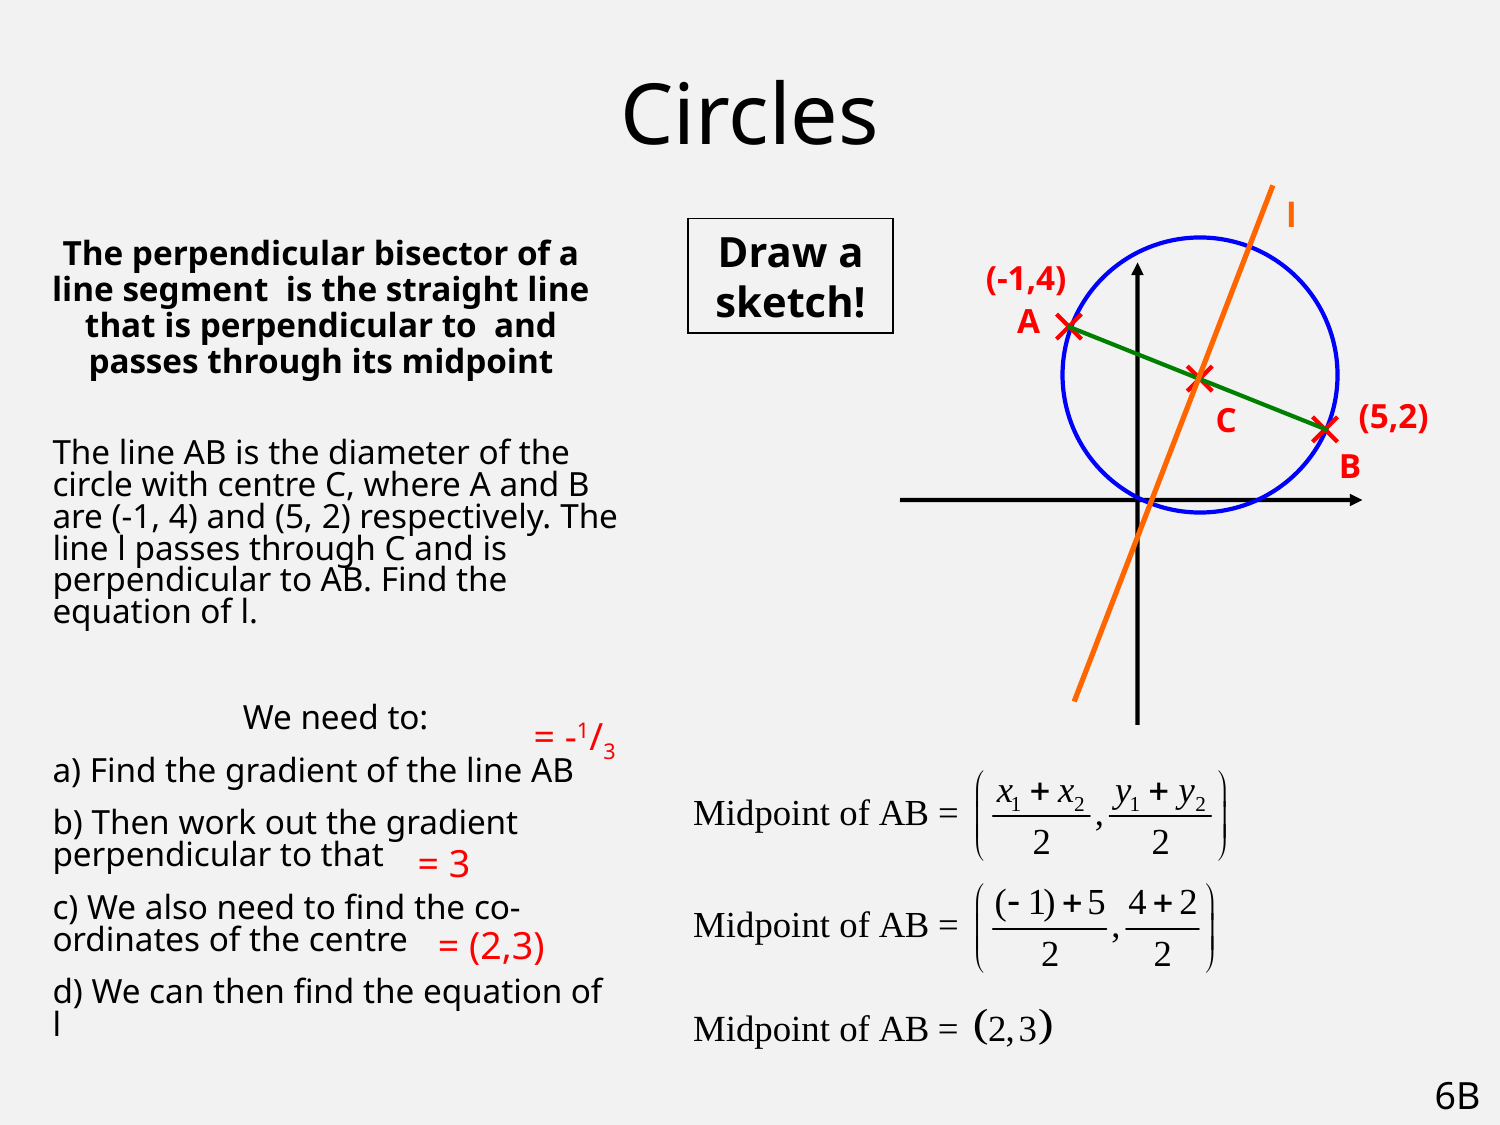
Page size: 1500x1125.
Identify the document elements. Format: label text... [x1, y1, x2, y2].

text_box The line AB is the diameter of the circle with centre C, where A and B are (-1, 4) and (5, 2) respectively. The line l passes through C and is perpendicular to AB. Find the equation of l. We need to: a) Find the gradient of the line AB b) Then work out the gradient perpendicular to that c) We also need to find the co-ordinates of the centre d) We can then find the equation of l [0, 431, 635, 1087]
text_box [1187, 366, 1213, 392]
text_box C [1188, 391, 1264, 446]
text_box [1258, 493, 1363, 507]
text_box = 3 [402, 832, 528, 893]
text_box = -1/3 [518, 705, 644, 772]
text_box B [1312, 437, 1388, 493]
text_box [1056, 314, 1082, 340]
text_box l [1253, 186, 1329, 242]
text_box 6B [1419, 1064, 1496, 1125]
text_box Draw a sketch! [687, 218, 894, 334]
title Circles [103, 35, 1397, 199]
text_box = (2,3) [423, 914, 574, 975]
text_box [1062, 237, 1338, 513]
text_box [1312, 416, 1338, 442]
text_box (-1,4) [957, 250, 1095, 305]
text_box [687, 763, 1236, 869]
text_box (5,2) [1324, 387, 1463, 443]
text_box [687, 1001, 1055, 1064]
text_box A [991, 293, 1067, 348]
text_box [687, 876, 1224, 981]
